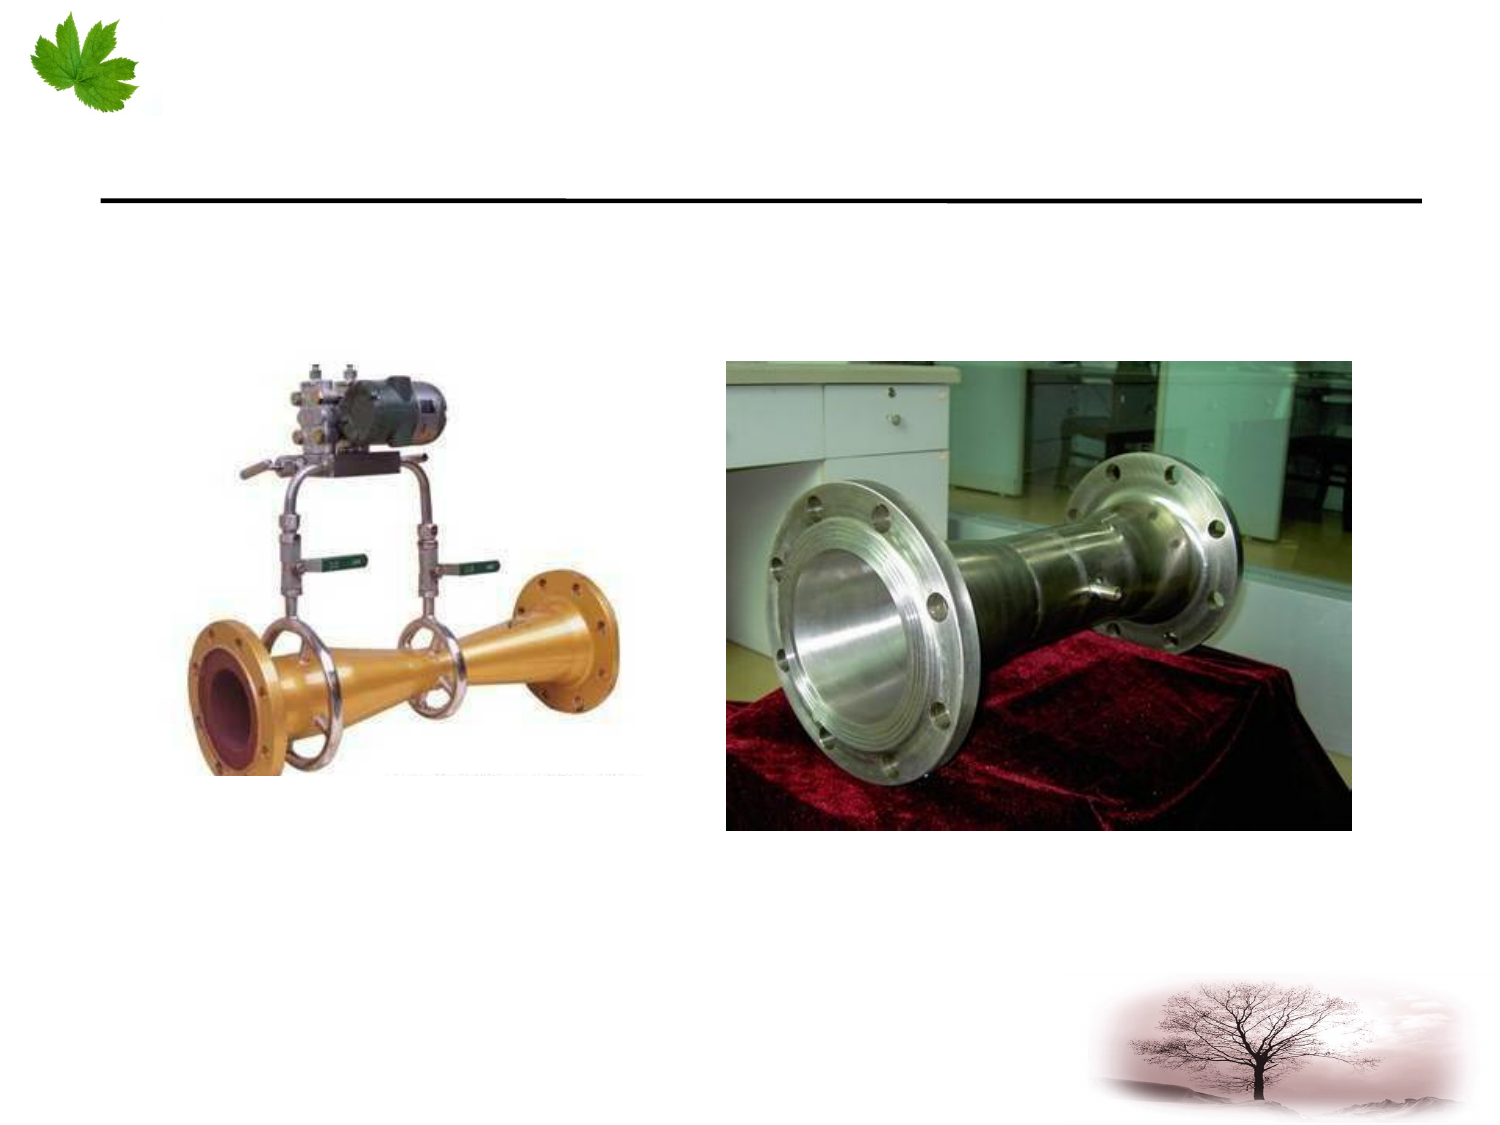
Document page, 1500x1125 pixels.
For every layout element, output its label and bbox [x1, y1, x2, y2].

picture [726, 361, 1352, 831]
picture [11, 8, 162, 116]
picture [147, 349, 644, 776]
picture [1062, 969, 1500, 1123]
